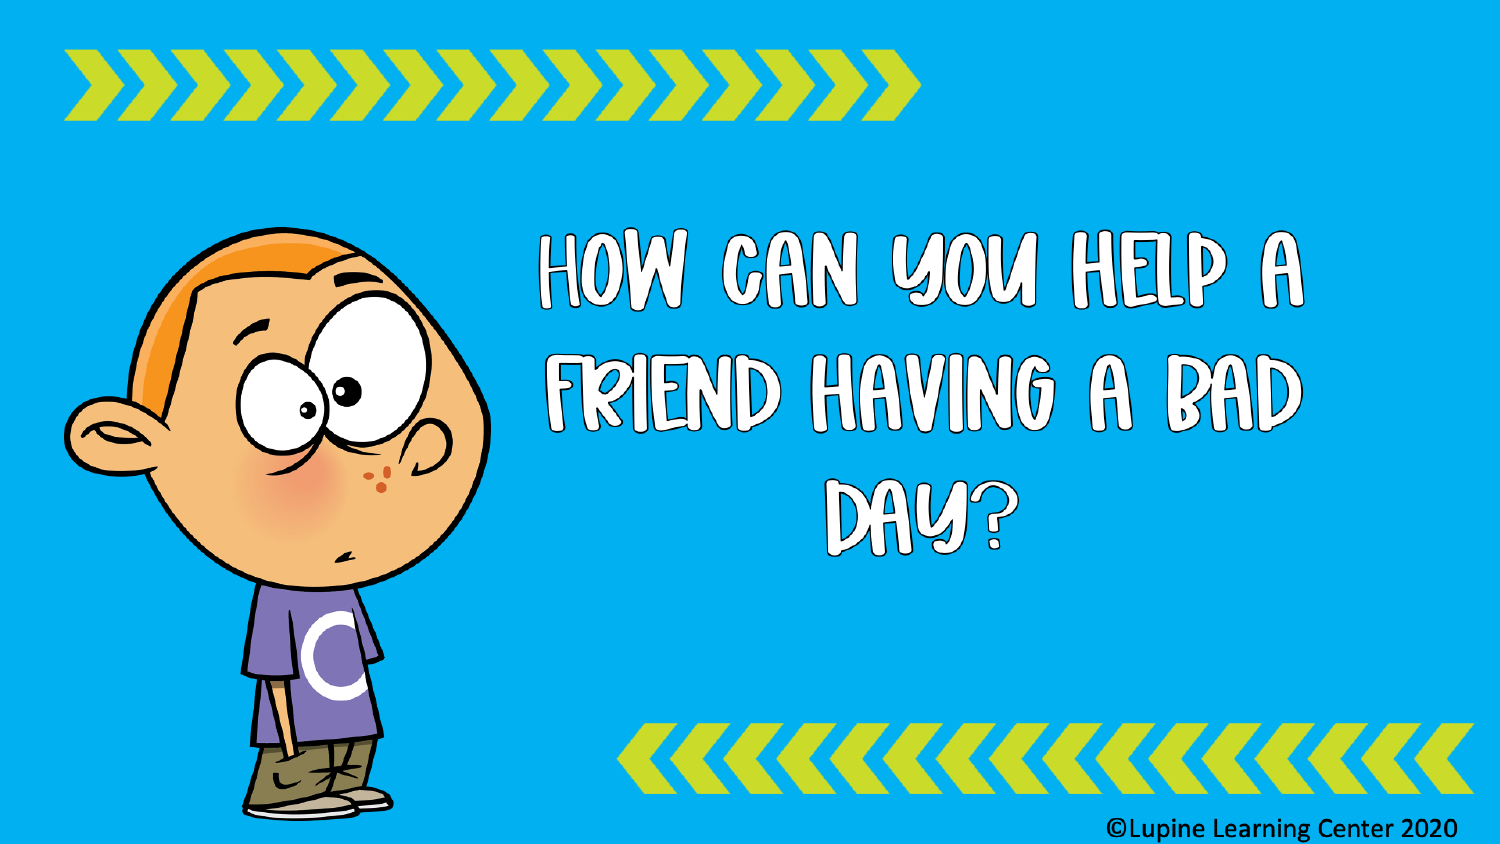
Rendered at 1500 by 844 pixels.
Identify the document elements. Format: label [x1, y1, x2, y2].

picture [703, 50, 761, 120]
picture [1257, 355, 1302, 431]
picture [225, 50, 283, 120]
picture [906, 355, 945, 432]
picture [1016, 356, 1054, 430]
picture [860, 355, 901, 431]
picture [1362, 724, 1420, 793]
picture [971, 482, 1018, 532]
picture [384, 50, 442, 120]
picture [546, 354, 647, 432]
picture [671, 724, 729, 793]
picture [1415, 724, 1473, 793]
picture [618, 724, 676, 793]
picture [812, 233, 857, 307]
picture [723, 235, 762, 304]
picture [756, 50, 814, 120]
picture [172, 50, 230, 120]
picture [883, 724, 942, 793]
picture [990, 539, 999, 548]
picture [812, 354, 855, 432]
picture [119, 50, 176, 120]
picture [65, 50, 124, 120]
picture [1262, 232, 1303, 307]
picture [1121, 232, 1184, 307]
picture [777, 724, 835, 793]
picture [65, 228, 490, 820]
picture [491, 50, 548, 120]
picture [1096, 724, 1154, 793]
picture [582, 234, 622, 305]
picture [830, 724, 888, 793]
picture [936, 724, 995, 793]
picture [438, 50, 495, 120]
picture [1073, 231, 1116, 308]
picture [1308, 724, 1367, 793]
picture [540, 235, 579, 308]
picture [826, 480, 912, 555]
picture [967, 356, 1012, 430]
picture [990, 724, 1048, 793]
picture [724, 724, 782, 793]
picture [810, 50, 867, 120]
picture [1149, 724, 1207, 793]
picture [597, 50, 655, 120]
picture [949, 354, 963, 432]
picture [331, 50, 389, 120]
picture [1188, 233, 1226, 307]
picture [625, 229, 687, 310]
picture [1043, 724, 1101, 793]
picture [893, 233, 1037, 306]
picture [916, 482, 967, 554]
picture [1255, 724, 1313, 793]
picture [1202, 724, 1260, 793]
picture [1091, 355, 1132, 431]
picture [650, 50, 708, 120]
picture [651, 356, 731, 430]
picture [766, 232, 808, 307]
picture [863, 50, 920, 120]
picture [544, 50, 601, 120]
picture [278, 50, 336, 120]
picture [736, 355, 780, 431]
picture [1168, 355, 1252, 431]
